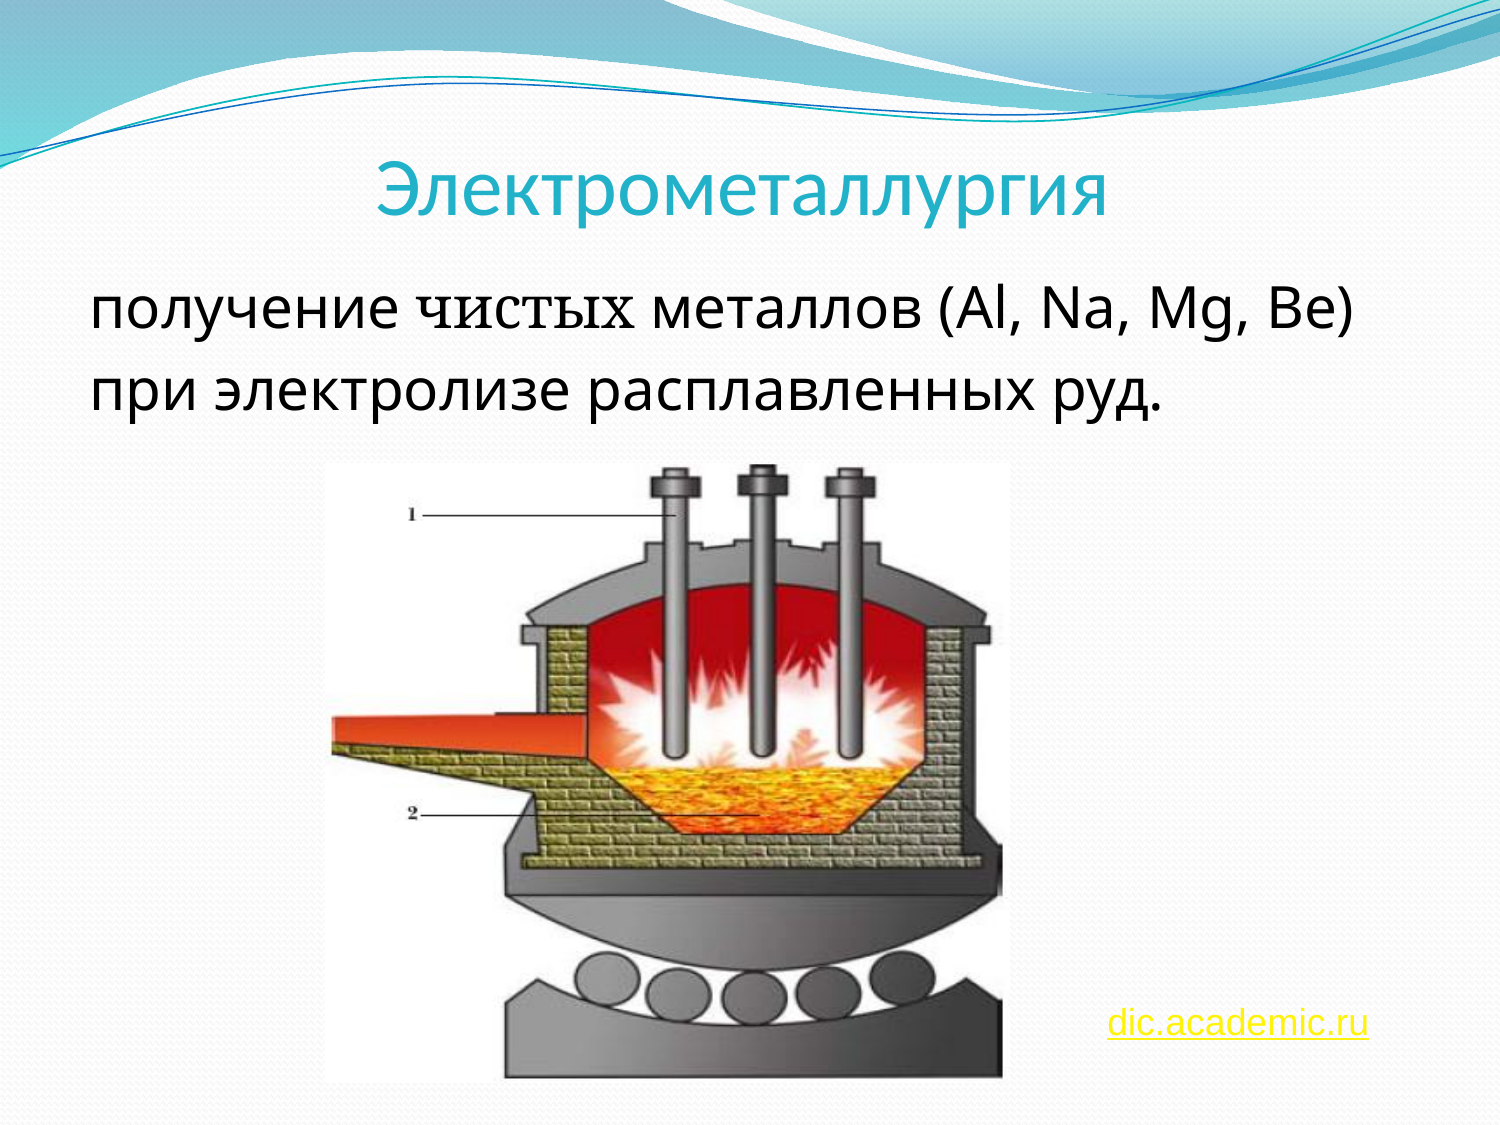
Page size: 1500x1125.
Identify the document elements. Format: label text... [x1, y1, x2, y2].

title Электрометаллургия [75, 44, 1425, 232]
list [325, 462, 1011, 1083]
text_box dic.academic.ru [1092, 987, 1500, 1051]
list получение чистых металлов (Al, Na, Mg, Be) при электролизе расплавленных руд. [75, 262, 1388, 433]
